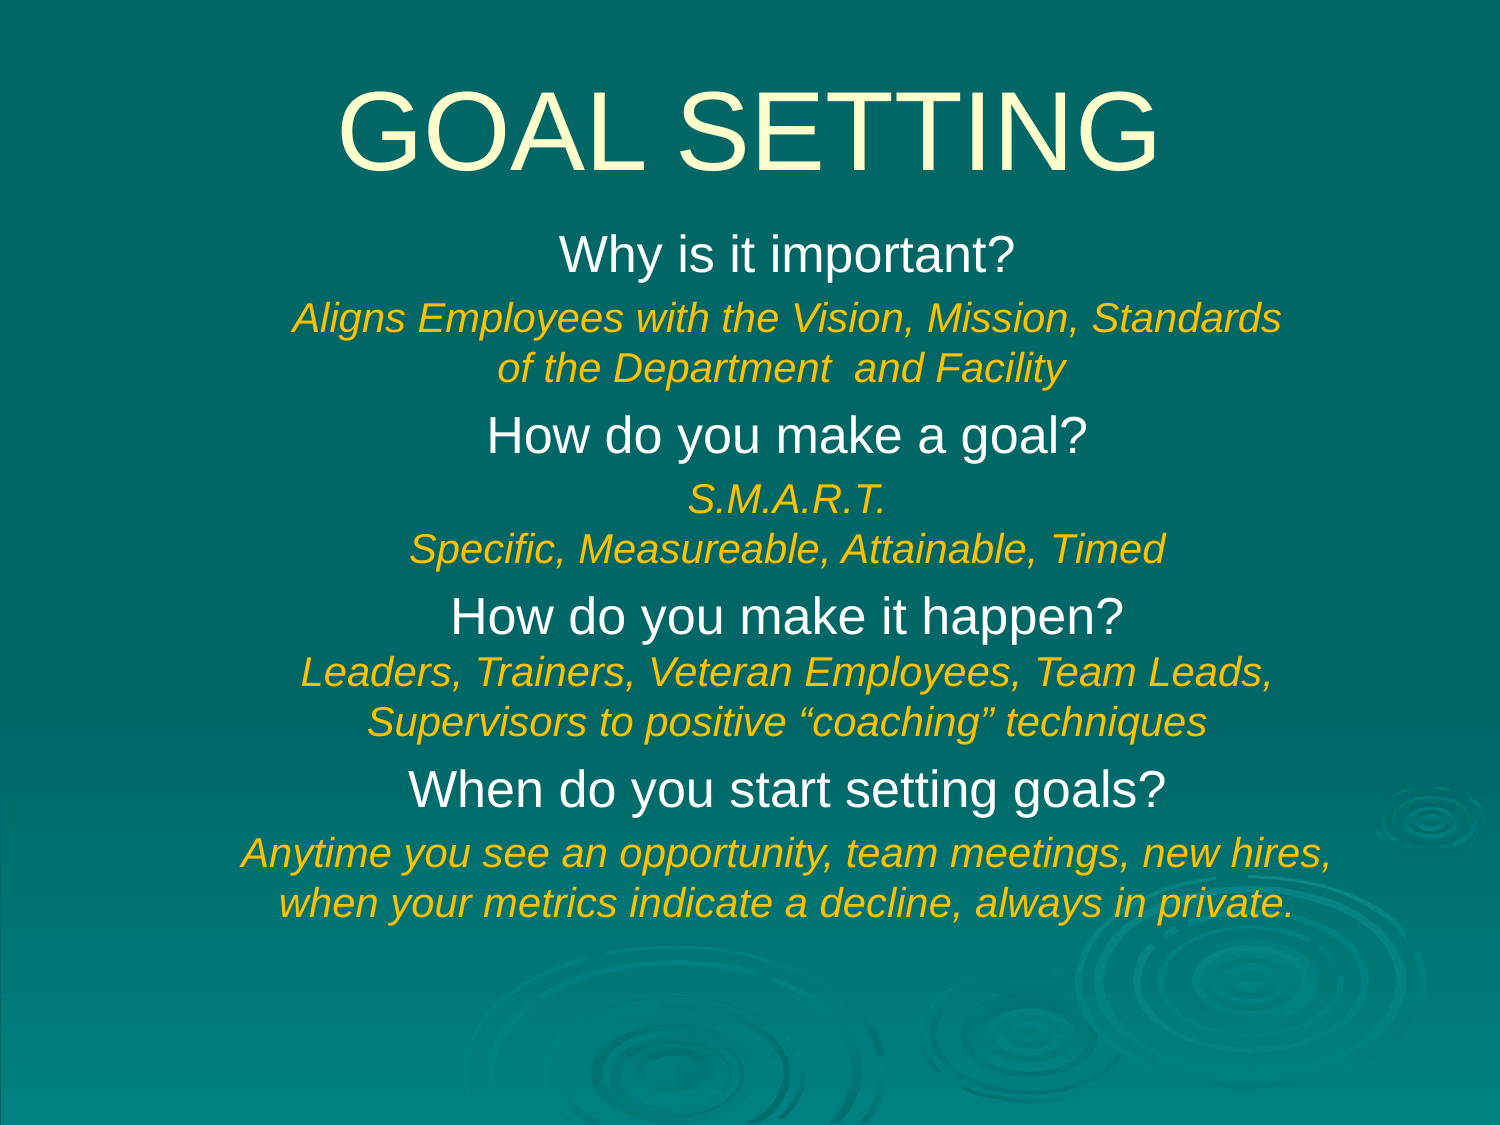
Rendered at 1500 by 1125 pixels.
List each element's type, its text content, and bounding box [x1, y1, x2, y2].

title GOAL SETTING [112, 49, 1388, 201]
subtitle Why is it important? Aligns Employees with the Vision, Mission, Standards of the Department and Facility How do you make a goal? S.M.A.R.T. Specific, Measureable, Attainable, Timed How do you make it happen? Leaders, Trainers, Veteran Employees, Team Leads, Supervisors to positive “coaching” techniques When do you start setting goals? Anytime you see an opportunity, team meetings, new hires, when your metrics indicate a decline, always in private. [174, 212, 1401, 1101]
